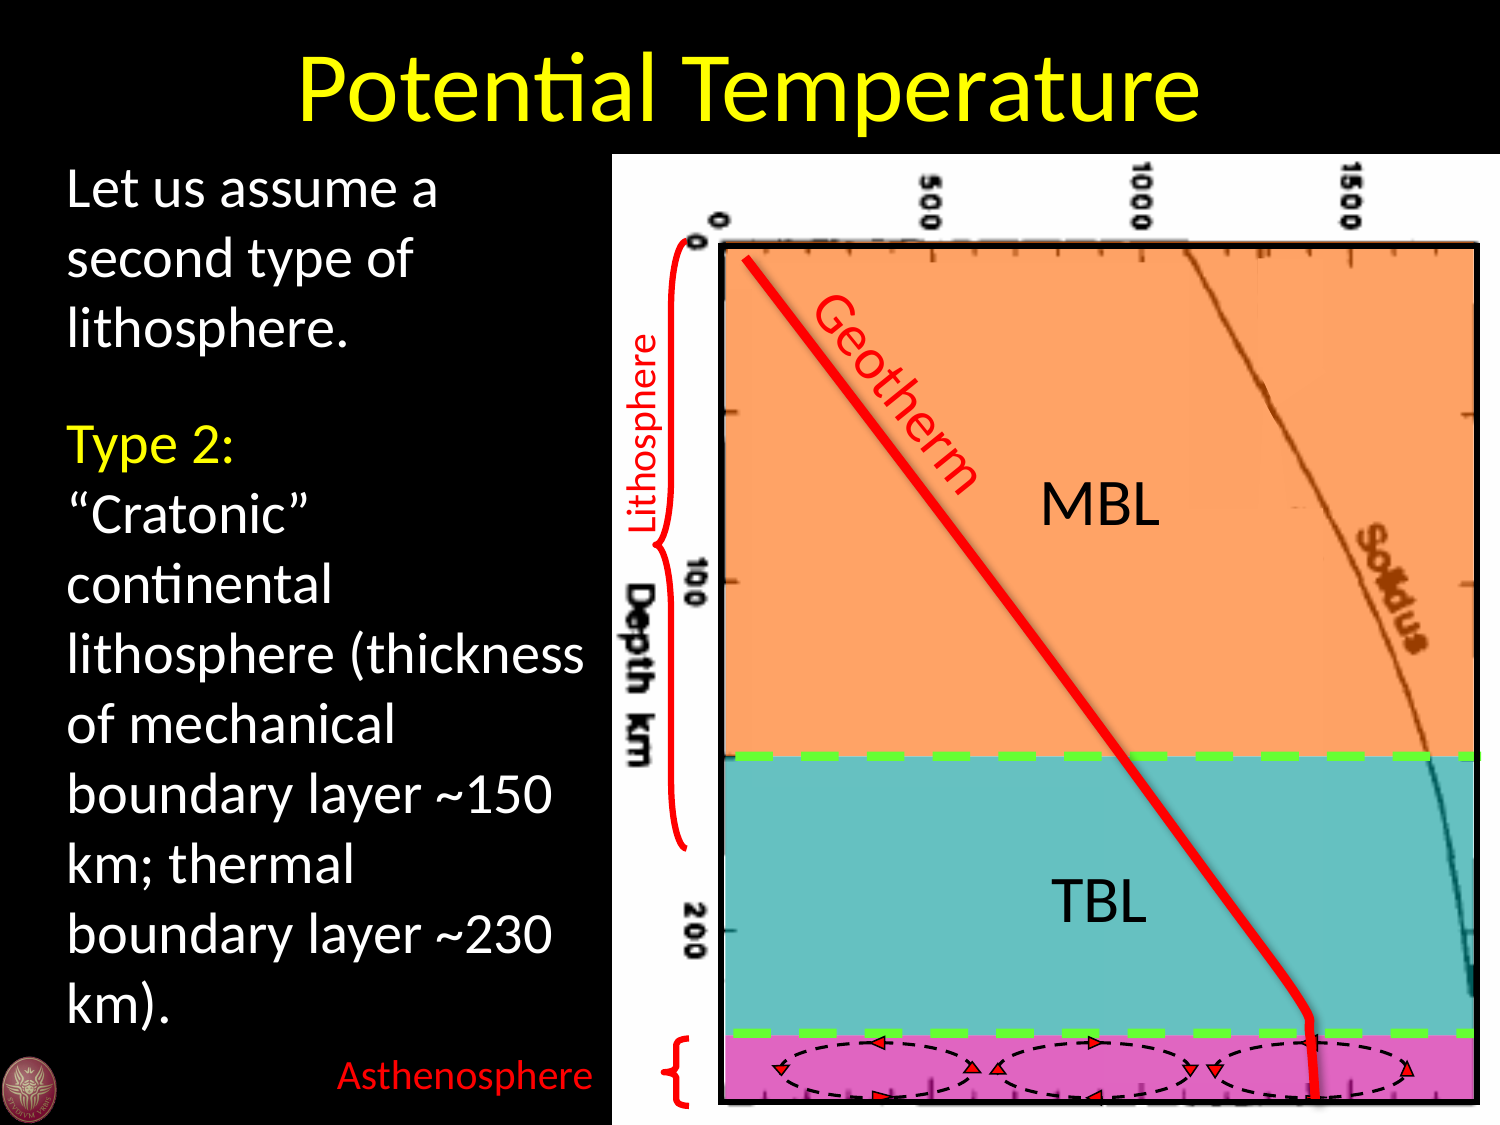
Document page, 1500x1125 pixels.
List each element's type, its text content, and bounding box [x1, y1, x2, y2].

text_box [611, 154, 1500, 1125]
picture [0, 1055, 60, 1125]
text_box Type 2: “Cratonic” continental lithosphere (thickness of mechanical boundary layer ~150 km; thermal boundary layer ~230 km). [52, 398, 606, 1043]
text_box [138, 1043, 606, 1125]
text_box Asthenosphere [322, 1040, 606, 1106]
text_box Let us assume a second type of lithosphere. [52, 150, 607, 367]
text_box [772, 1034, 1414, 1106]
text_box Potential Temperature [0, 14, 1500, 150]
